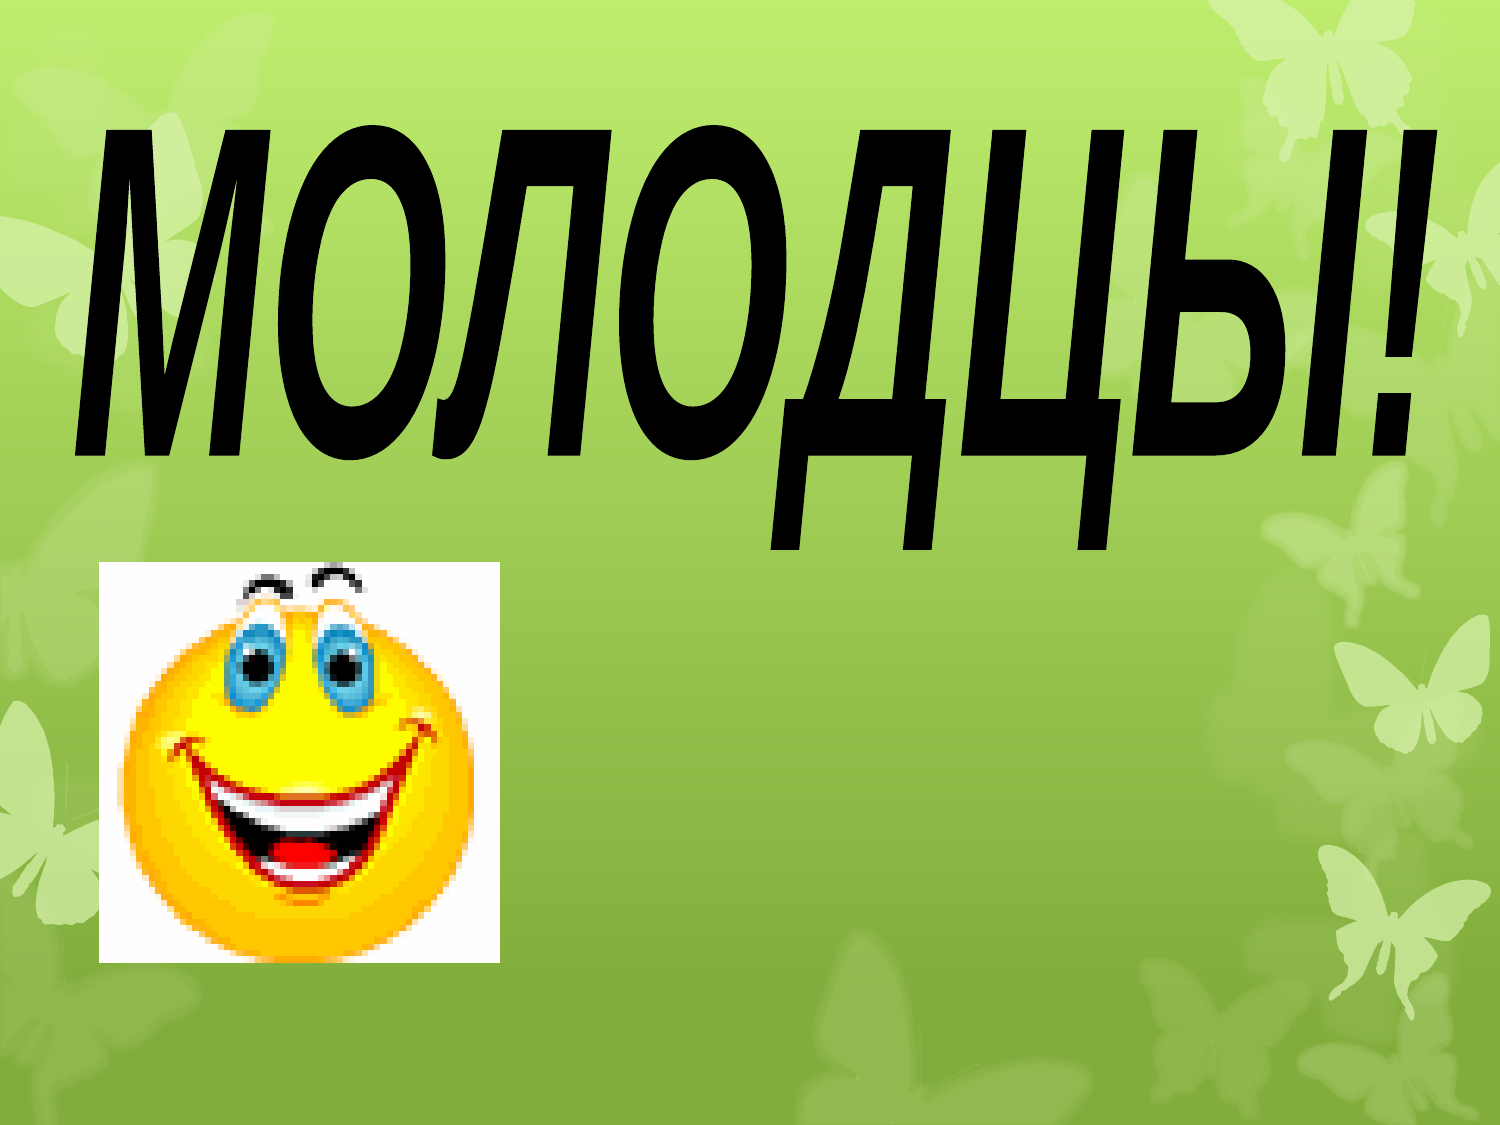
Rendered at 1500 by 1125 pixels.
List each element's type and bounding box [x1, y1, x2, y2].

picture [99, 561, 501, 963]
